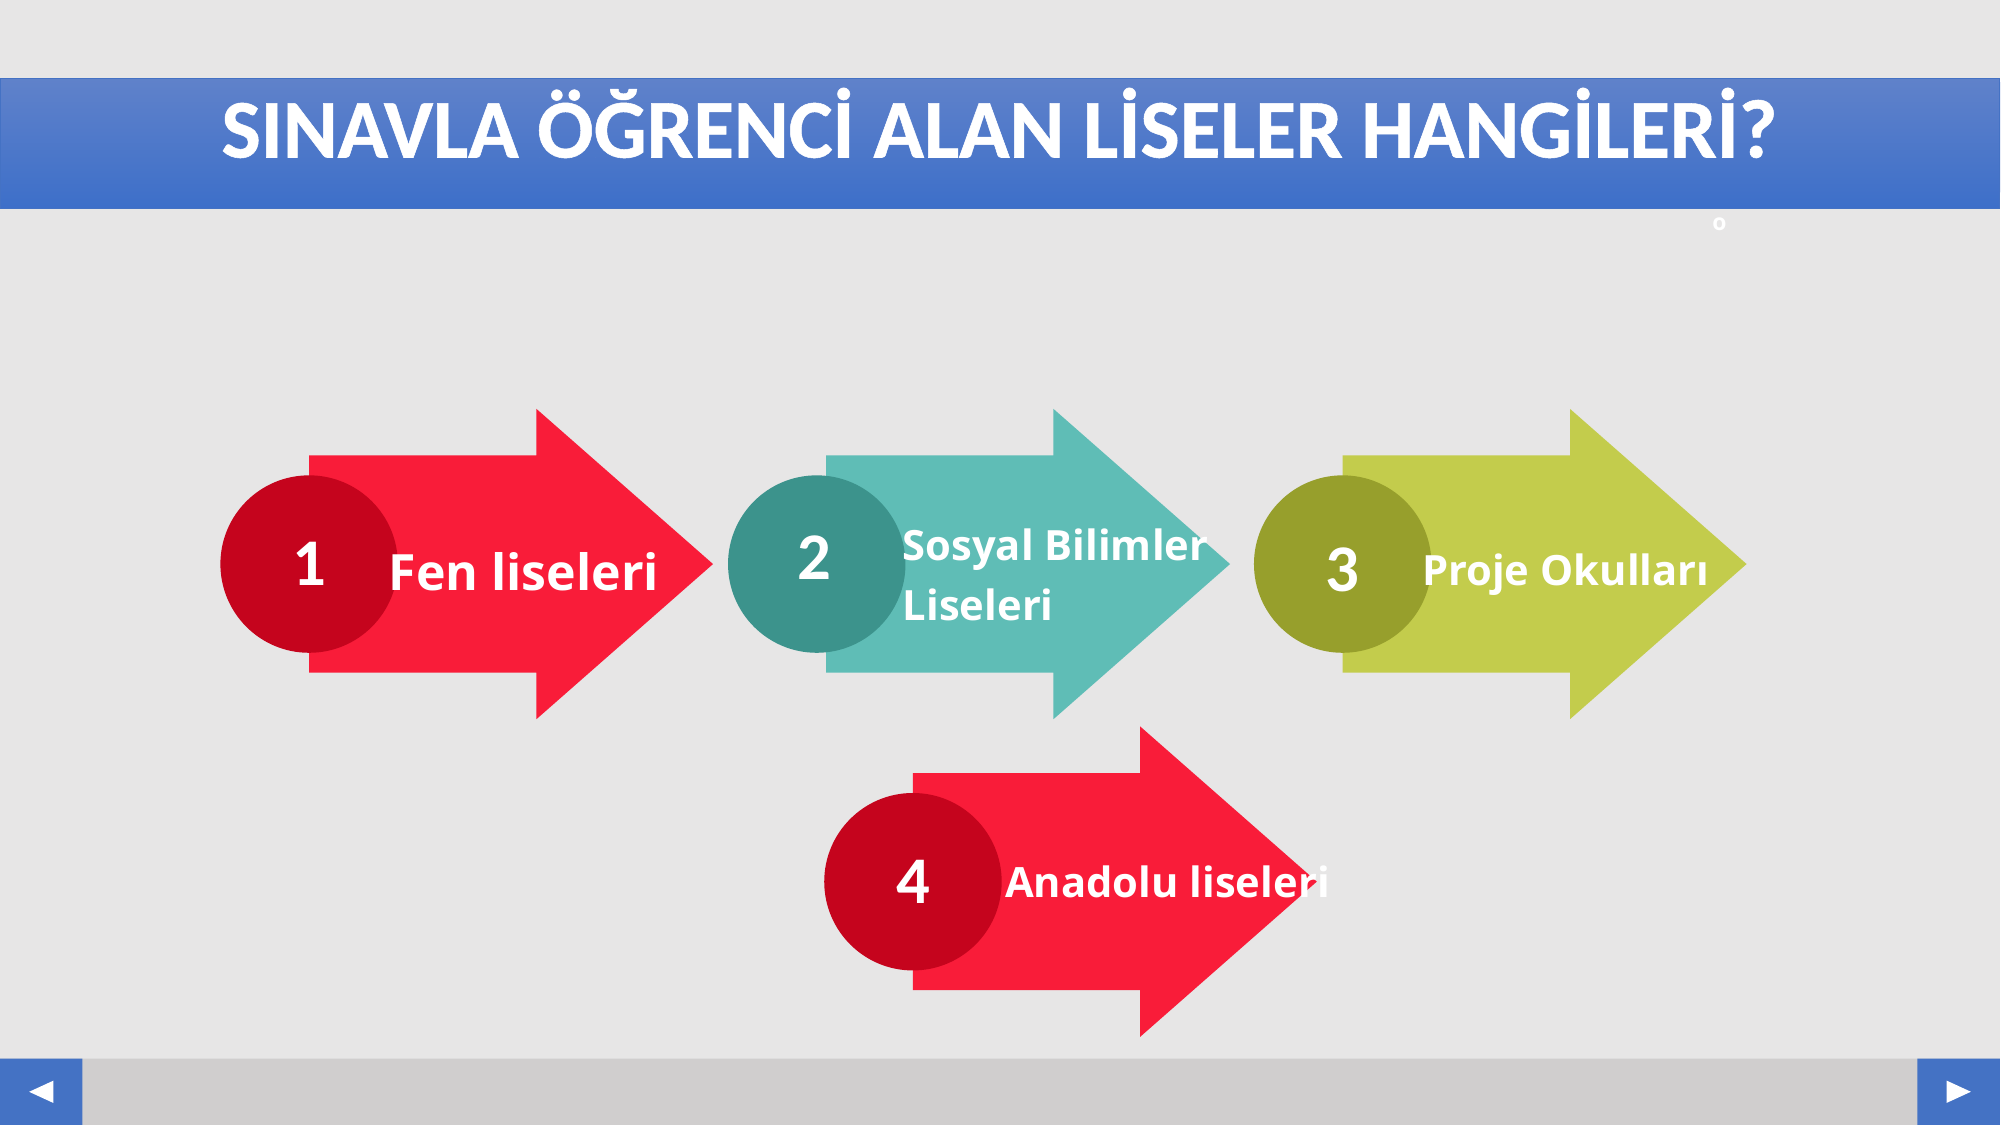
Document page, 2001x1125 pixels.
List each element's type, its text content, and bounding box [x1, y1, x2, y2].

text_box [220, 408, 713, 720]
title SINAVLA ÖĞRENCİ ALAN LİSELER HANGİLERİ? [0, 78, 2000, 209]
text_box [727, 408, 1230, 720]
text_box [1253, 408, 1747, 720]
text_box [824, 726, 1397, 1037]
